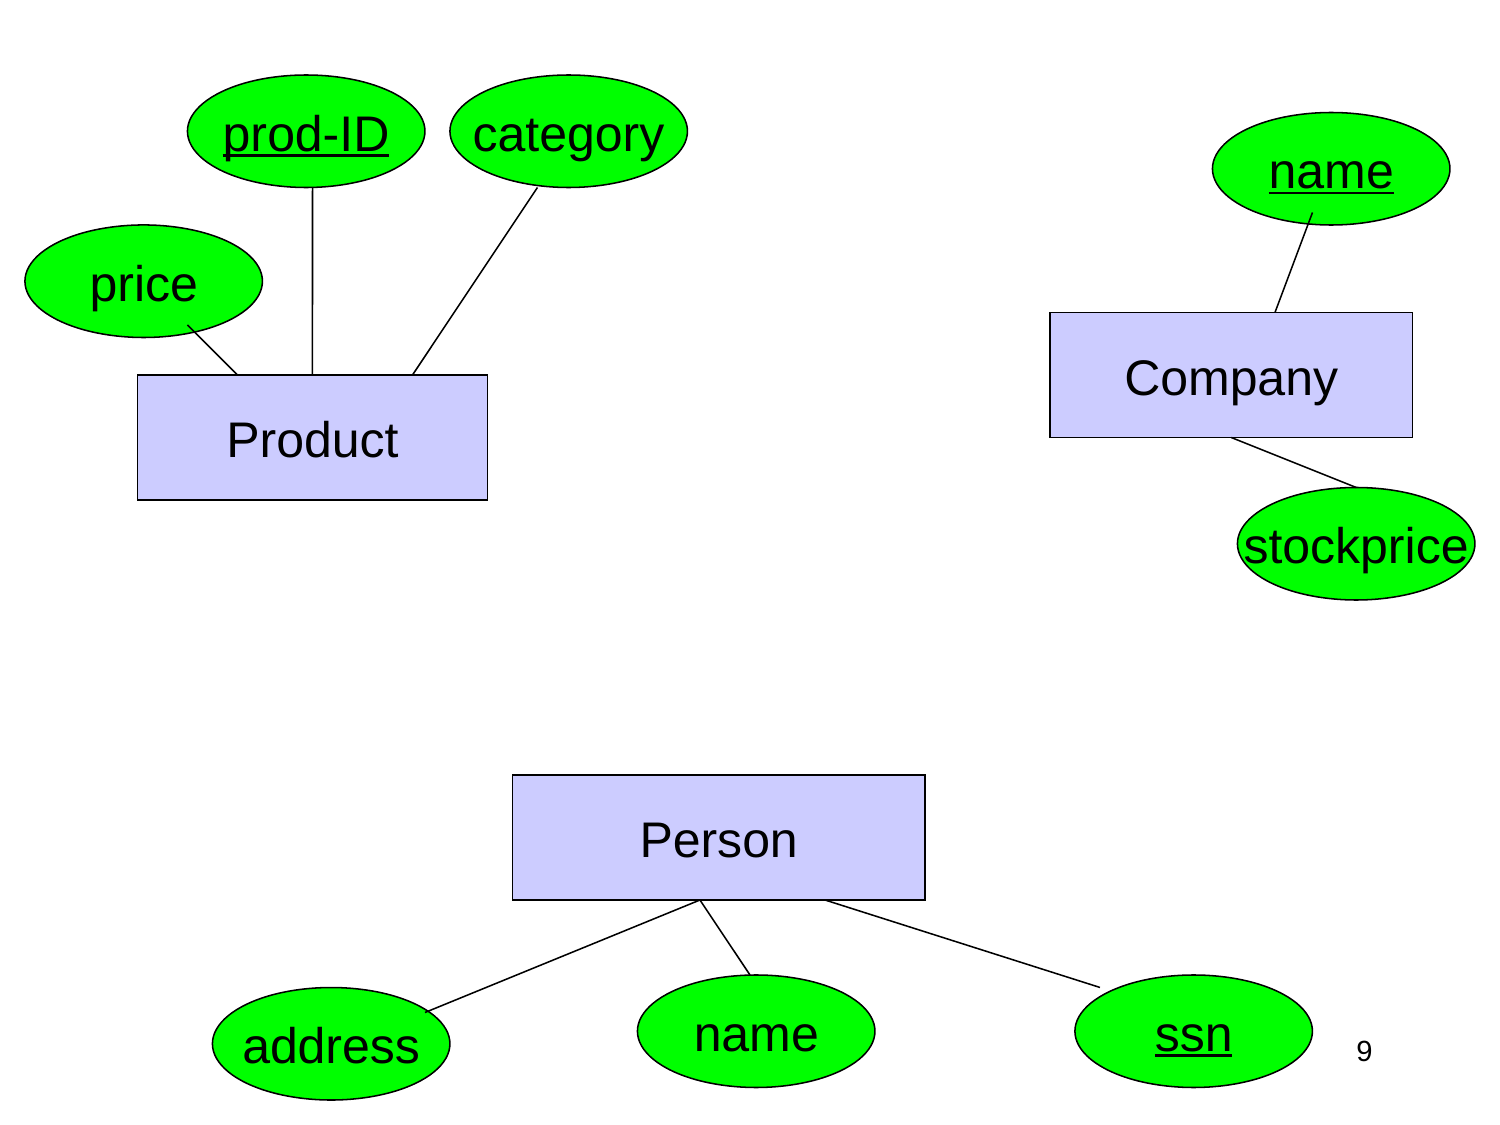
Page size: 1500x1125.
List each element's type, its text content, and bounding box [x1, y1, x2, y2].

text_box stockprice [1237, 487, 1475, 601]
text_box name [1212, 112, 1450, 225]
text_box address [212, 987, 450, 1101]
text_box price [24, 224, 263, 338]
text_box prod-ID [187, 75, 425, 188]
text_box Product [137, 375, 488, 500]
title [99, 0, 1376, 188]
text_box Company [1049, 312, 1413, 438]
text_box ssn [1074, 975, 1313, 1088]
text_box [1230, 437, 1357, 488]
text_box Person [512, 774, 925, 900]
slide_number 9 [1074, 1024, 1388, 1101]
text_box name [637, 975, 875, 1088]
text_box category [449, 75, 688, 188]
